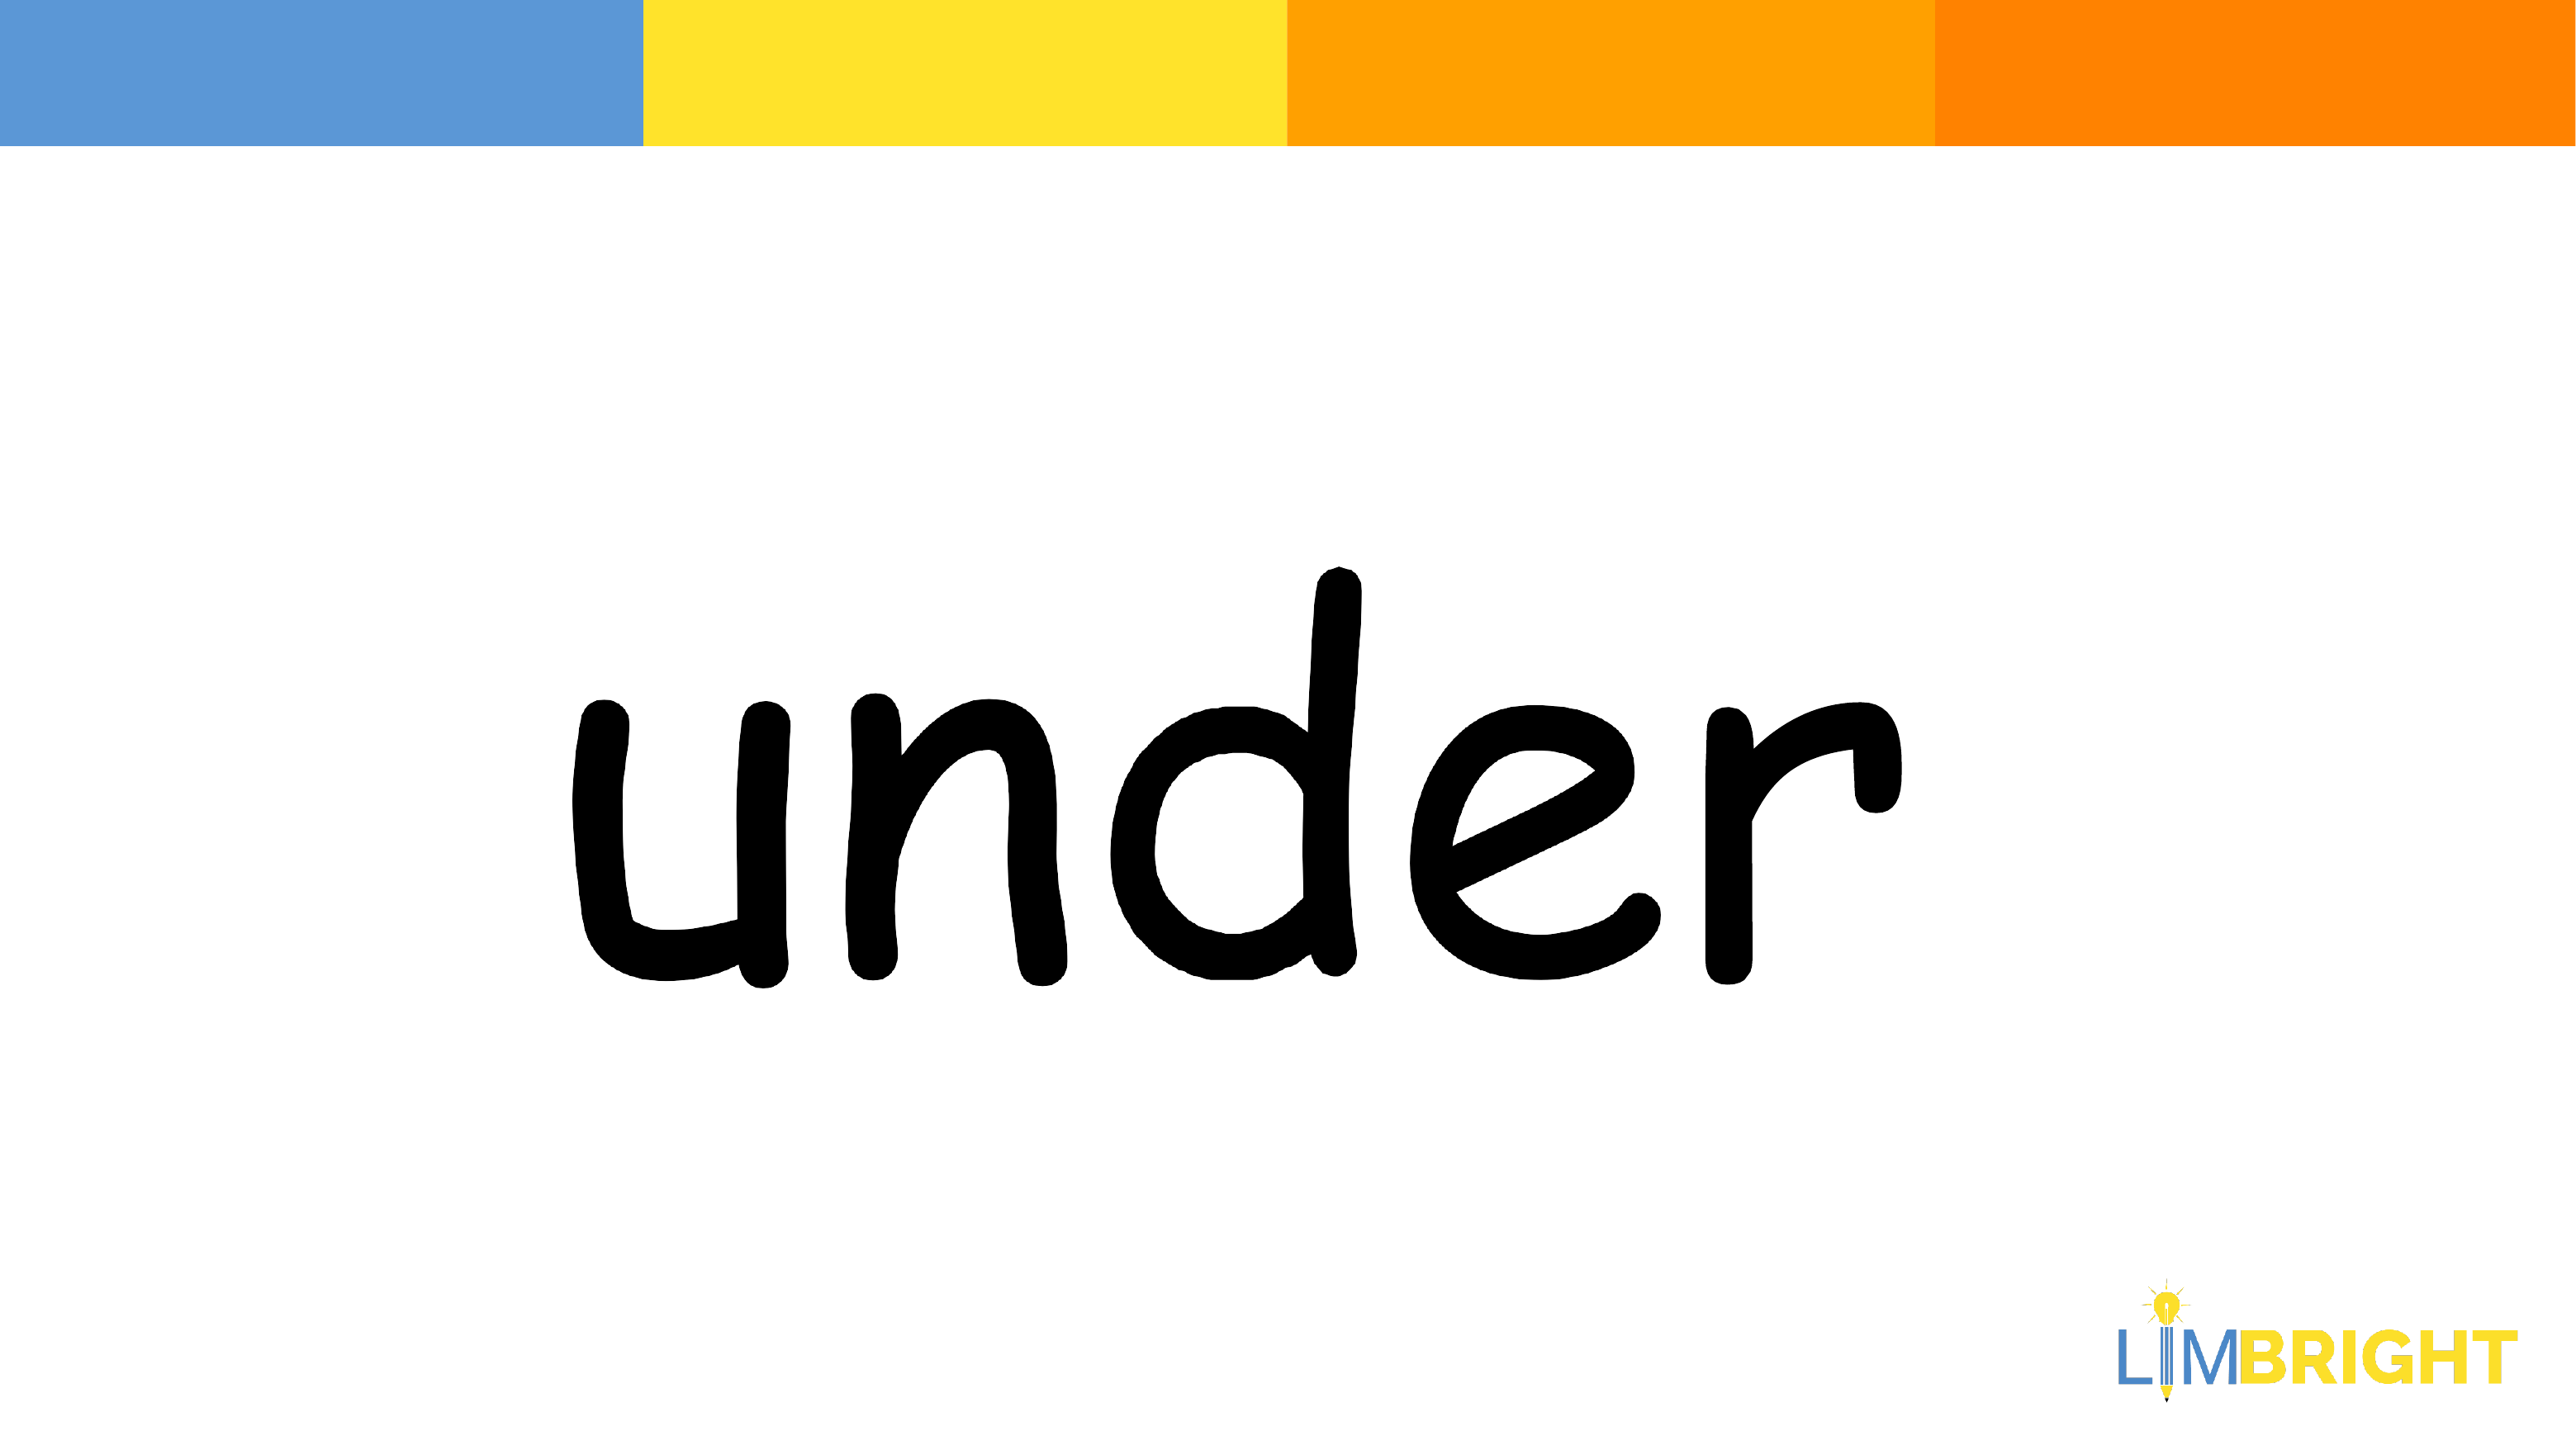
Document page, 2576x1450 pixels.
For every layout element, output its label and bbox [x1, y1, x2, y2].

picture [2101, 1271, 2527, 1415]
text_box [1705, 702, 1902, 985]
picture [572, 566, 1661, 988]
